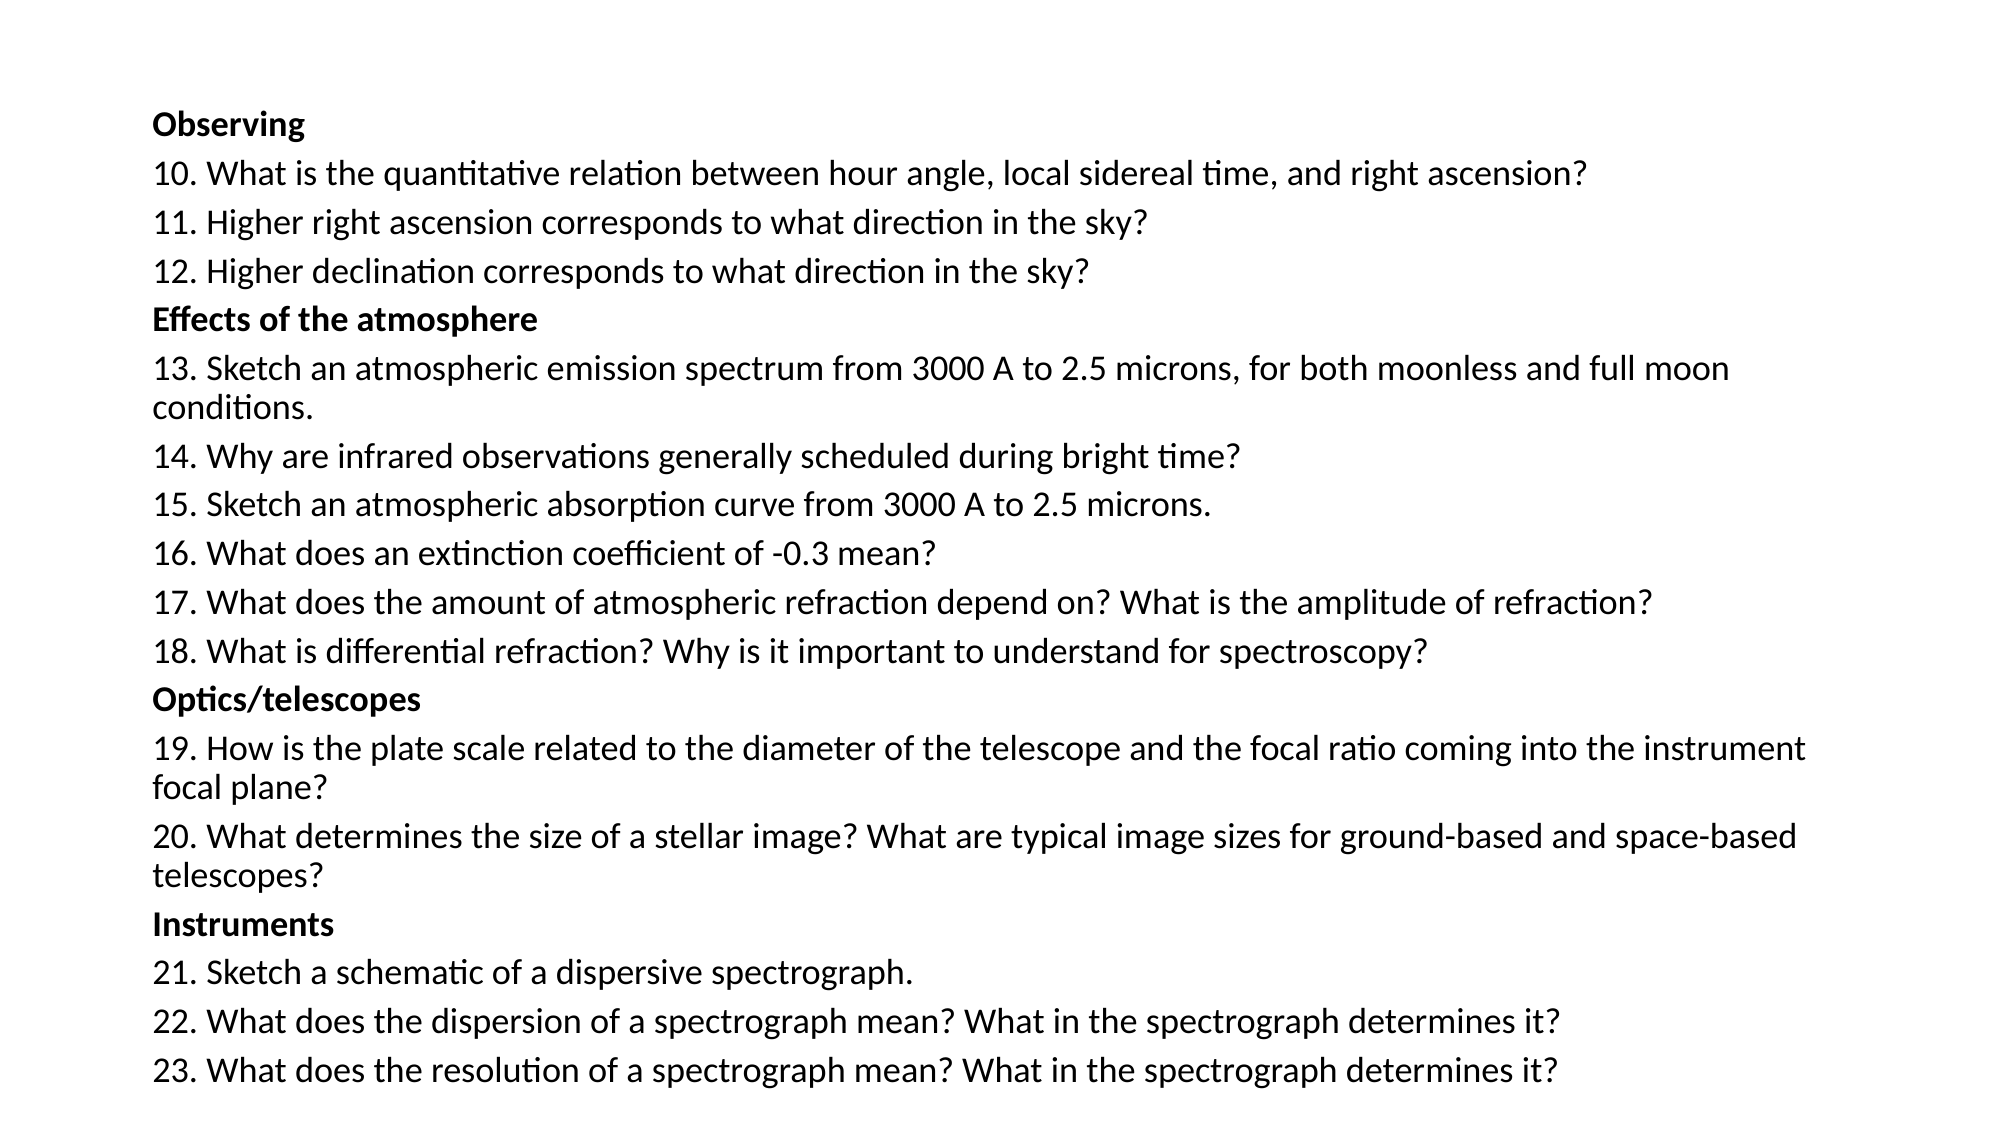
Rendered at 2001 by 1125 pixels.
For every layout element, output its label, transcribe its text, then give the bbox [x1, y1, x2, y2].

list Observing 10. What is the quantitative relation between hour angle, local sidereal time, and right ascension? 11. Higher right ascension corresponds to what direction in the sky? 12. Higher declination corresponds to what direction in the sky? Effects of the atmosphere 13. Sketch an atmospheric emission spectrum from 3000 A to 2.5 microns, for both moonless and full moon conditions. 14. Why are infrared observations generally scheduled during bright time? 15. Sketch an atmospheric absorption curve from 3000 A to 2.5 microns. 16. What does an extinction coefficient of -0.3 mean? 17. What does the amount of atmospheric refraction depend on? What is the amplitude of refraction? 18. What is differential refraction? Why is it important to understand for spectroscopy? Optics/telescopes 19. How is the plate scale related to the diameter of the telescope and the focal ratio coming into the instrument focal plane? 20. What determines the size of a stellar image? What are typical image sizes for ground-based and space-based telescopes? Instruments 21. Sketch a schematic of a dispersive spectrograph. 22. What does the dispersion of a spectrograph mean? What in the spectrograph determines it? 23. What does the resolution of a spectrograph mean? What in the spectrograph determines it? [137, 98, 1863, 1125]
